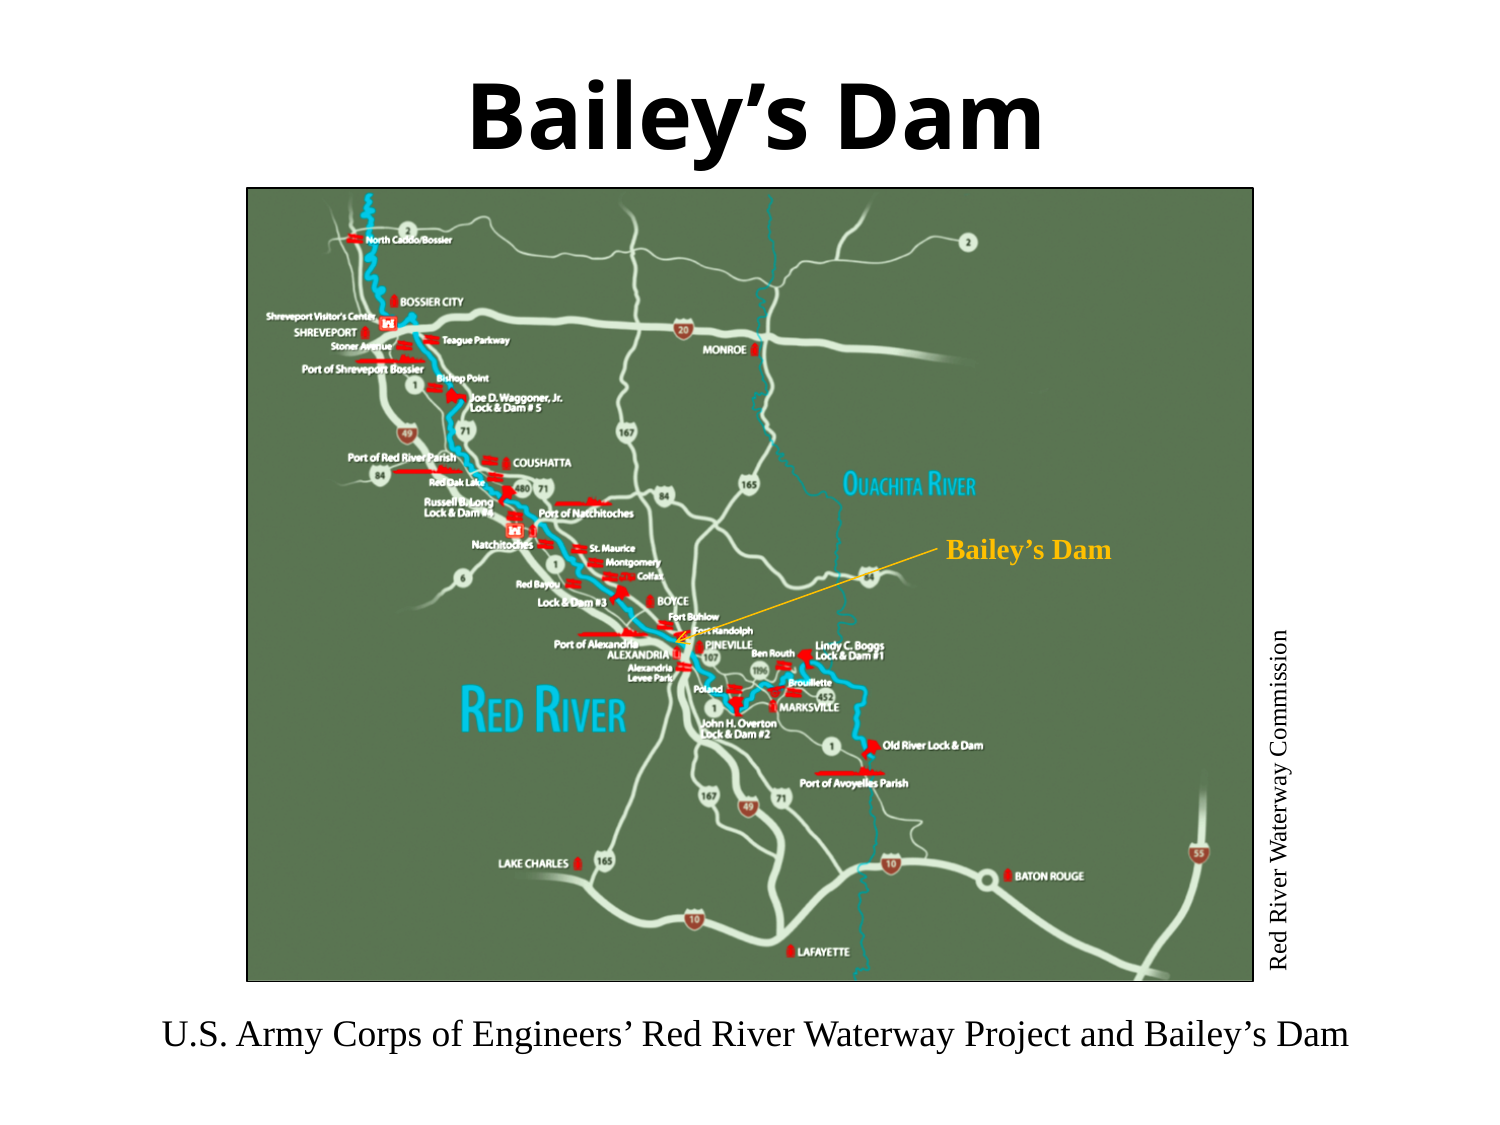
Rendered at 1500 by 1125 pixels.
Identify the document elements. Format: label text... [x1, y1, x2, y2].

title Bailey’s Dam [50, 24, 1463, 200]
text_box U.S. Army Corps of Engineers’ Red River Waterway Project and Bailey’s Dam [74, 1001, 1438, 1062]
text_box Red River Waterway Commission [1255, 615, 1299, 986]
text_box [247, 188, 1253, 981]
